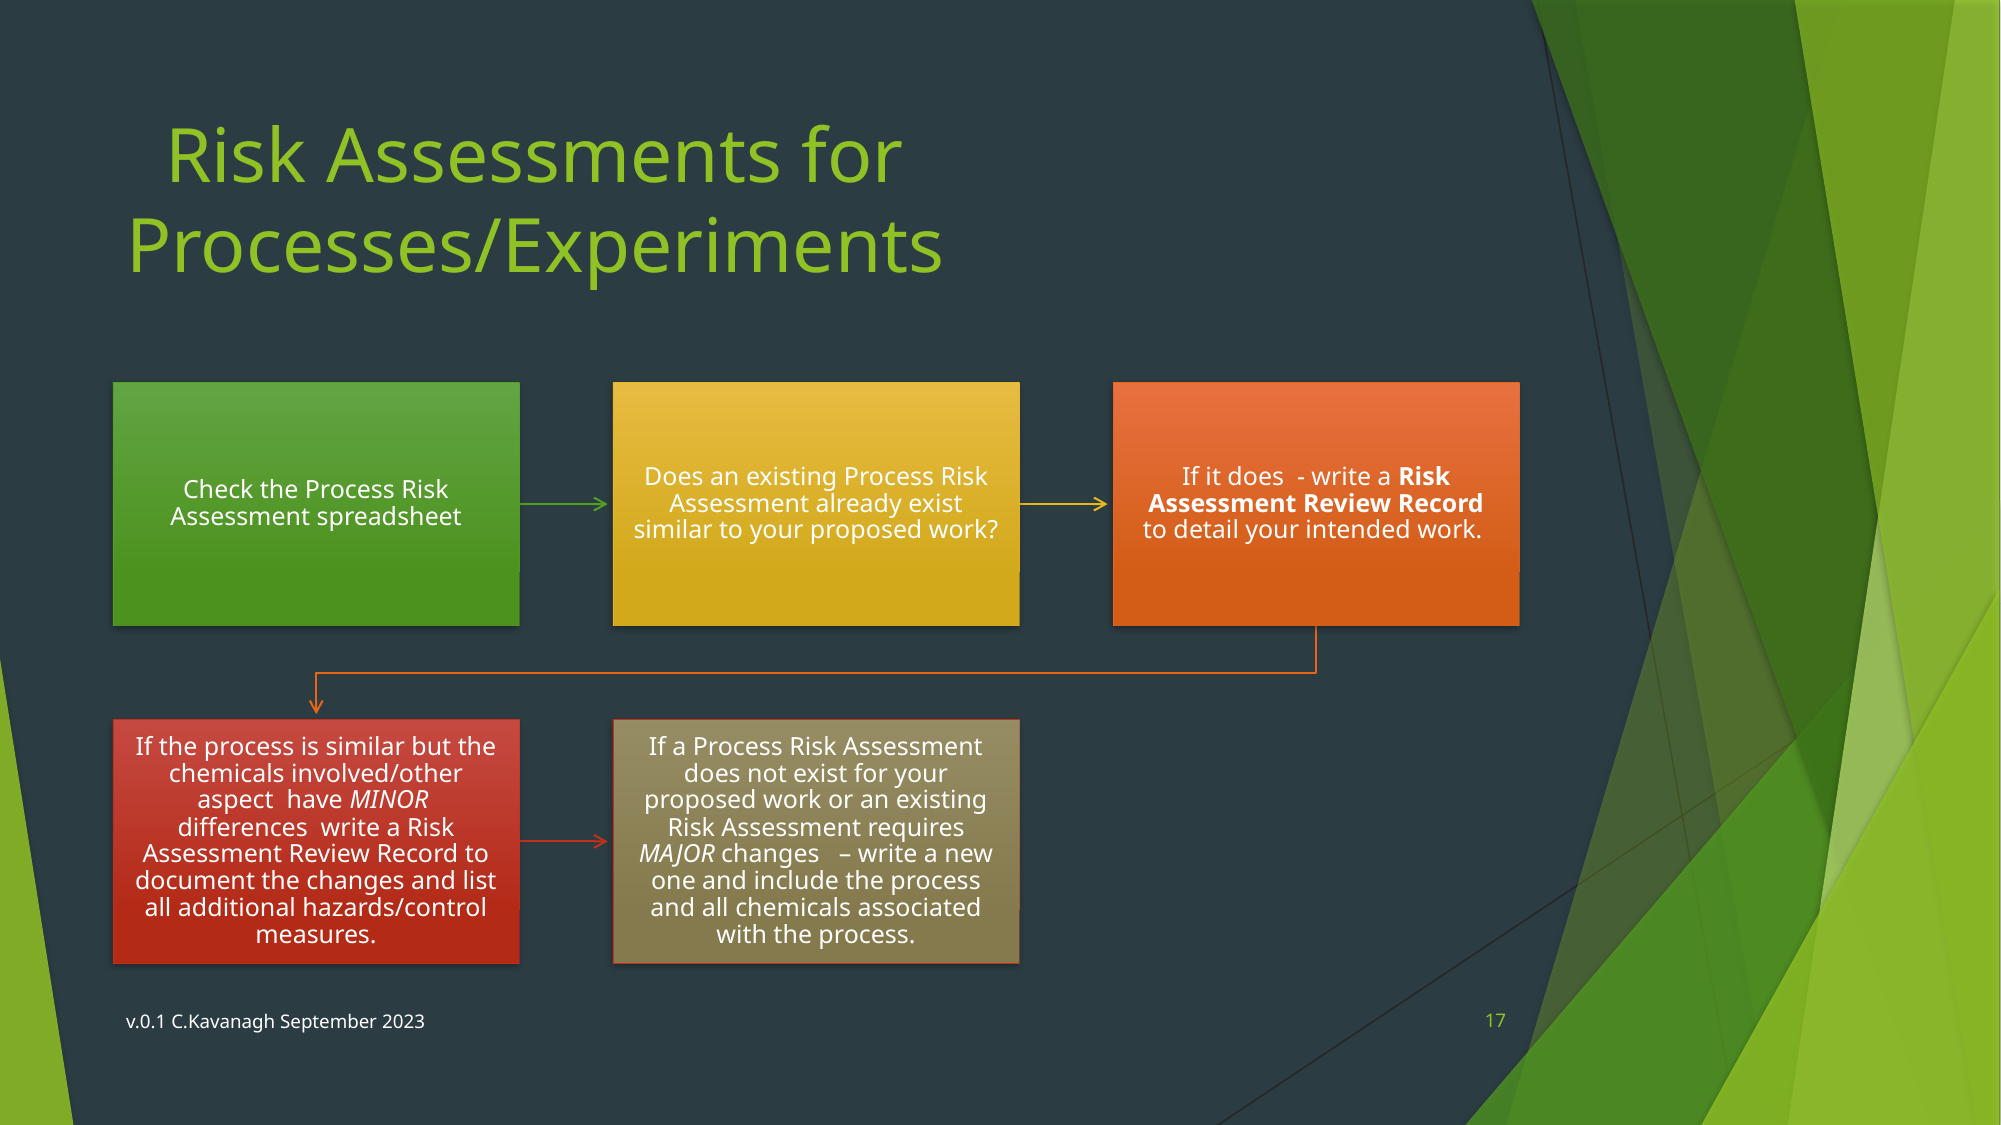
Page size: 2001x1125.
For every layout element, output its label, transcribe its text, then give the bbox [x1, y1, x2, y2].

footer v.0.1 C.Kavanagh September 2023 [111, 1000, 1145, 1051]
title Risk Assessments for Processes/Experiments [111, 99, 1522, 317]
slide_number 17 [1409, 999, 1522, 1051]
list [110, 353, 1522, 992]
